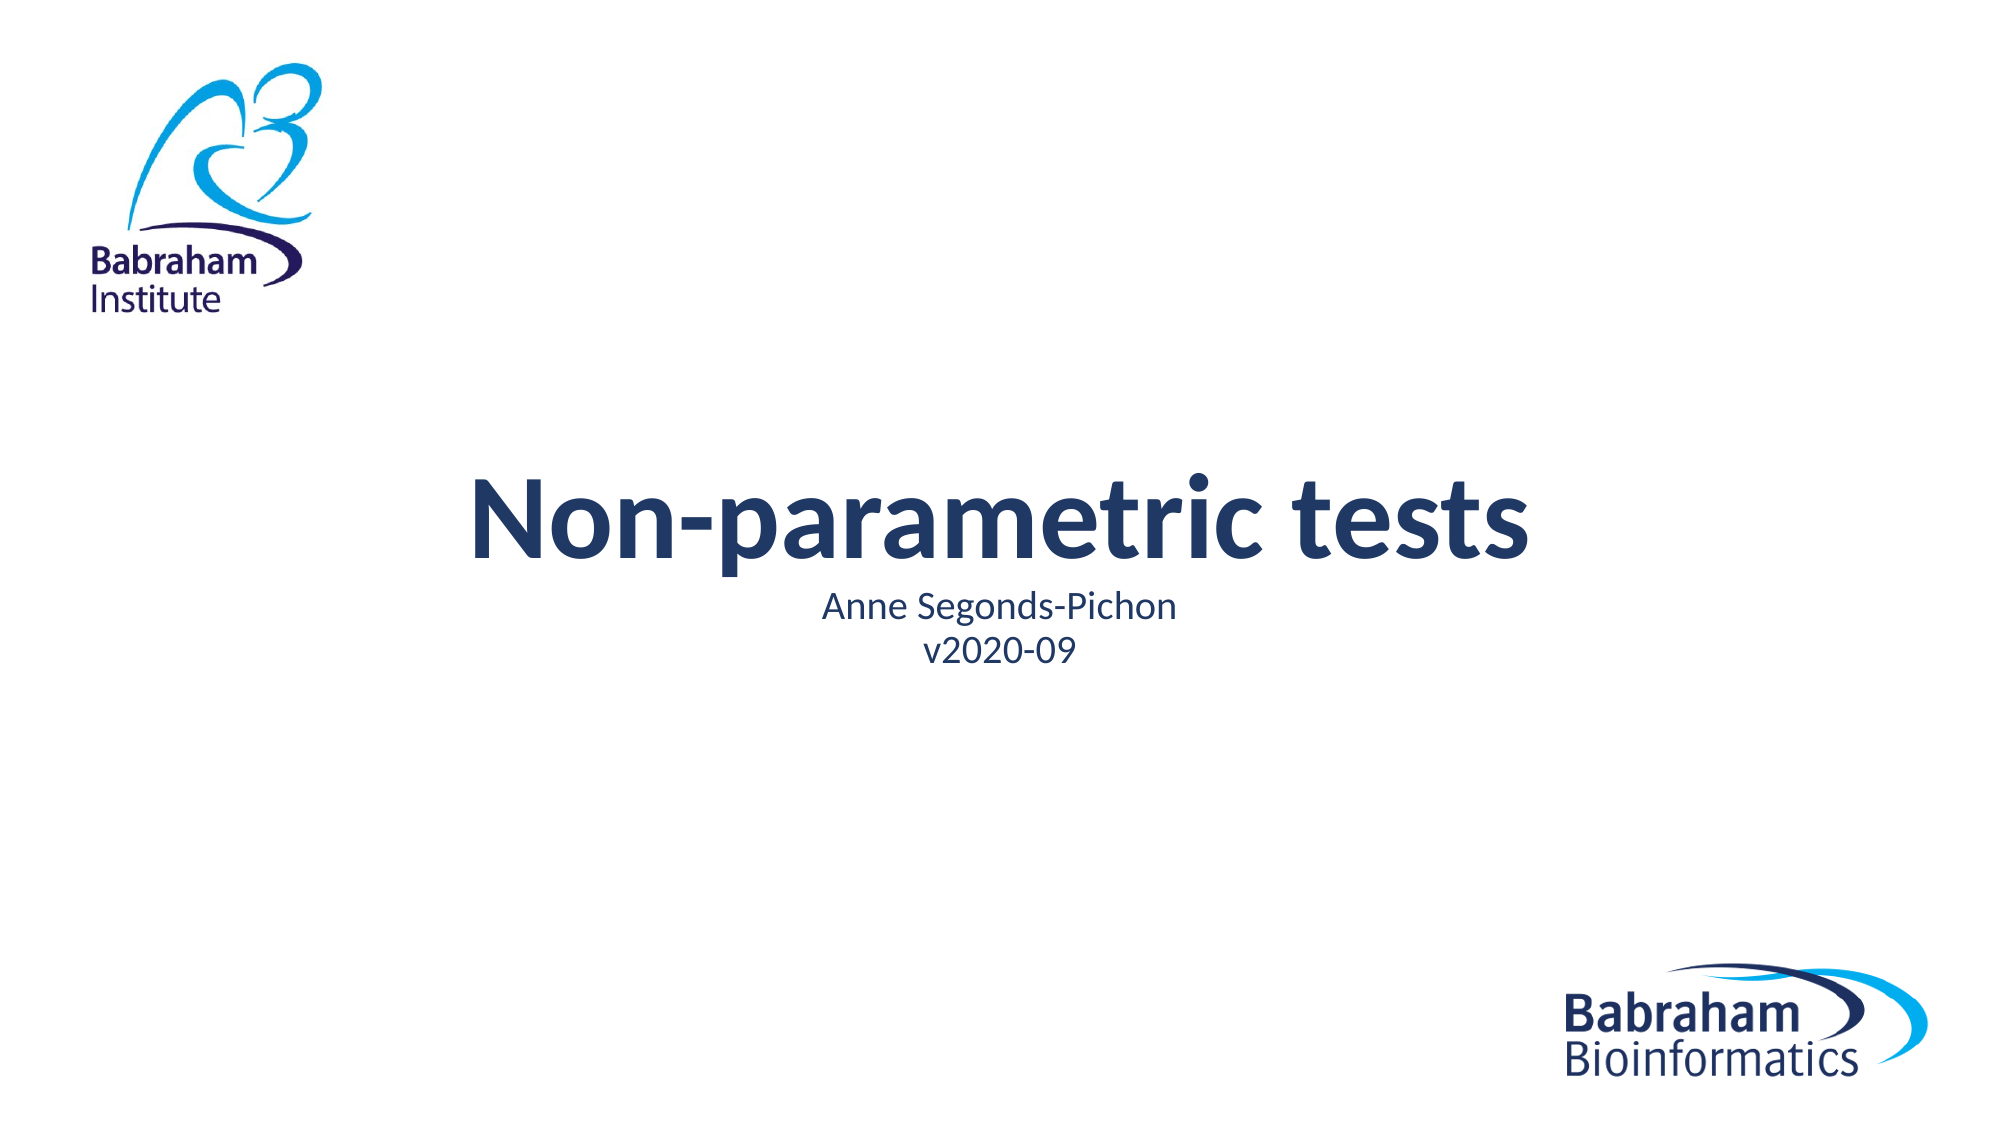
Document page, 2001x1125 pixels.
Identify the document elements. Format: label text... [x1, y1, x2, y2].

title Non-parametric tests Anne Segonds-Pichon v2020-09 [315, 445, 1686, 680]
picture [7, 8, 386, 386]
picture [1543, 952, 1935, 1091]
